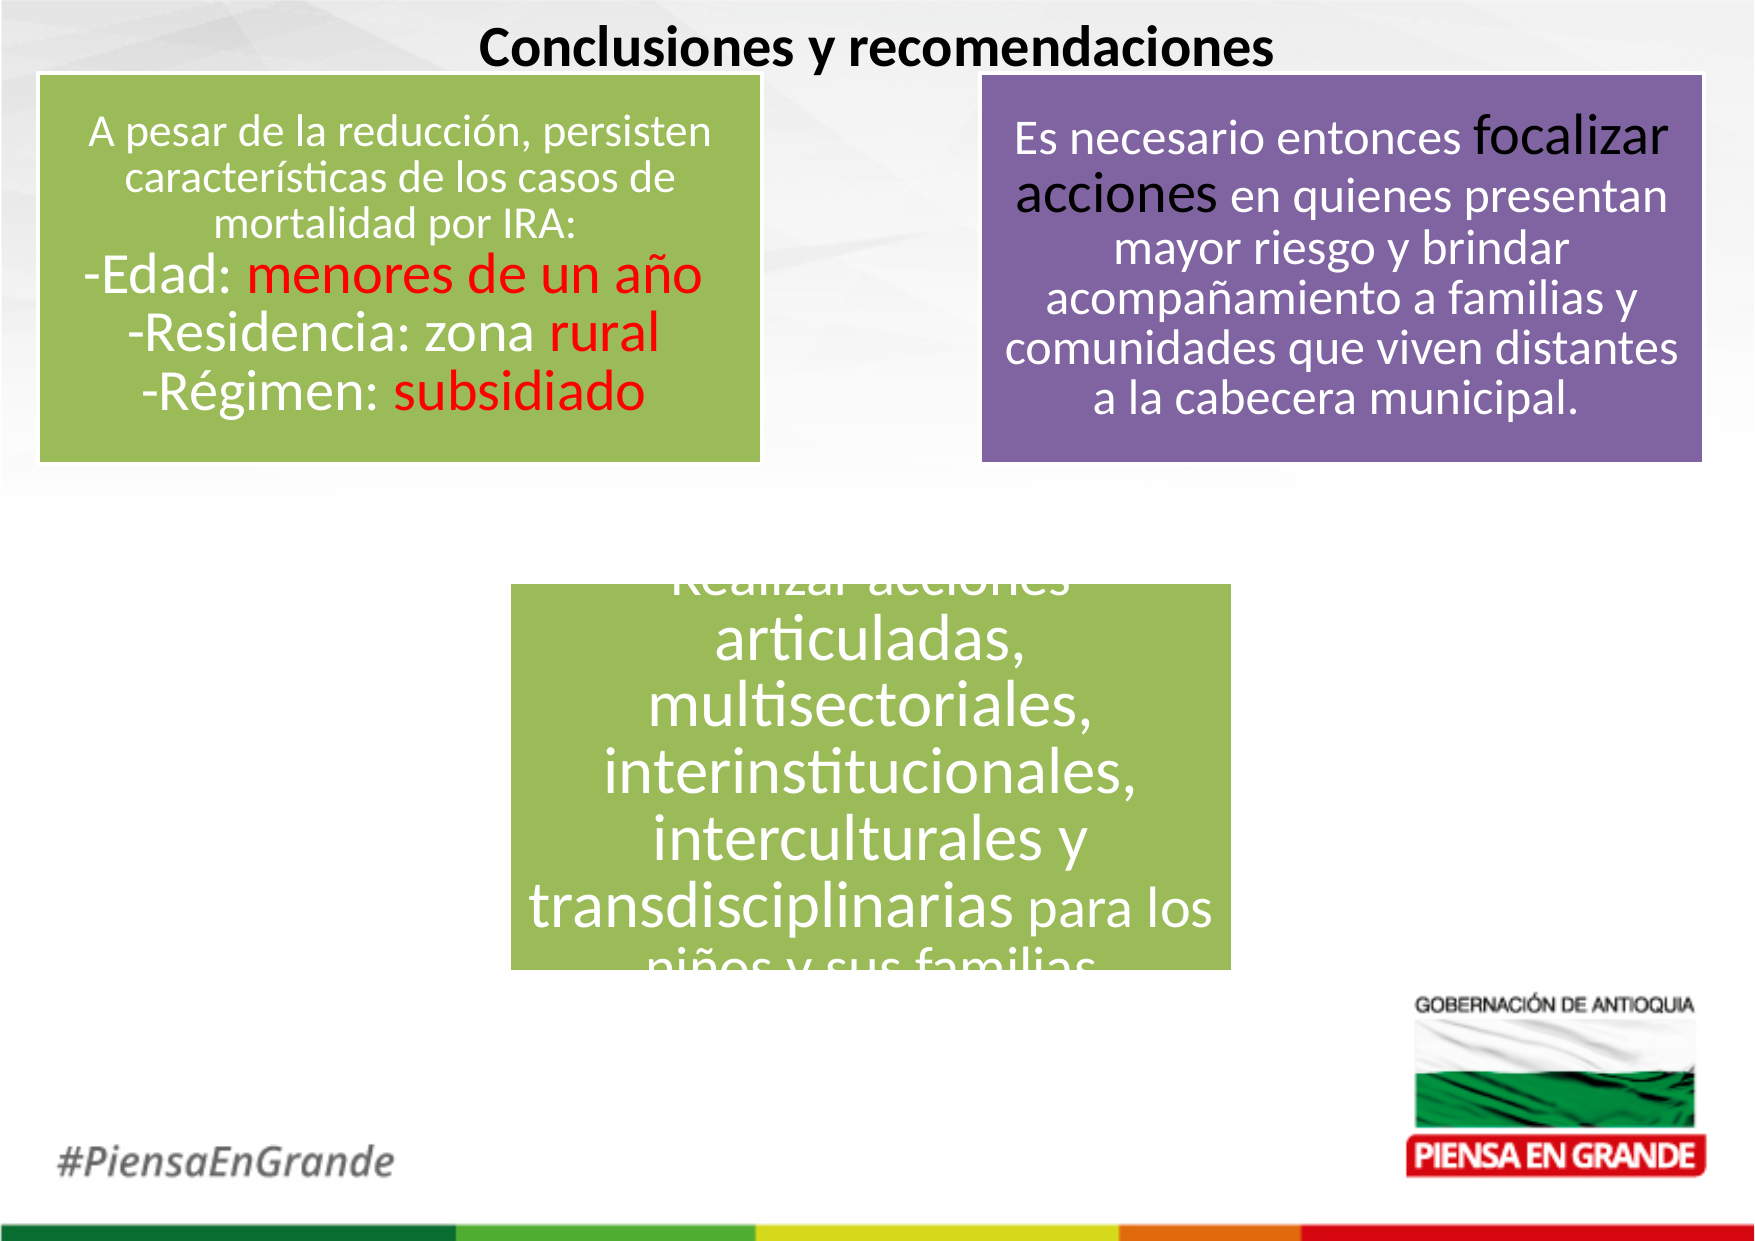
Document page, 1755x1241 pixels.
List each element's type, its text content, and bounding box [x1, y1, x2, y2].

picture [0, 0, 1755, 1241]
text_box Conclusiones y recomendaciones [121, 0, 1634, 71]
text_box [38, 72, 1705, 1019]
